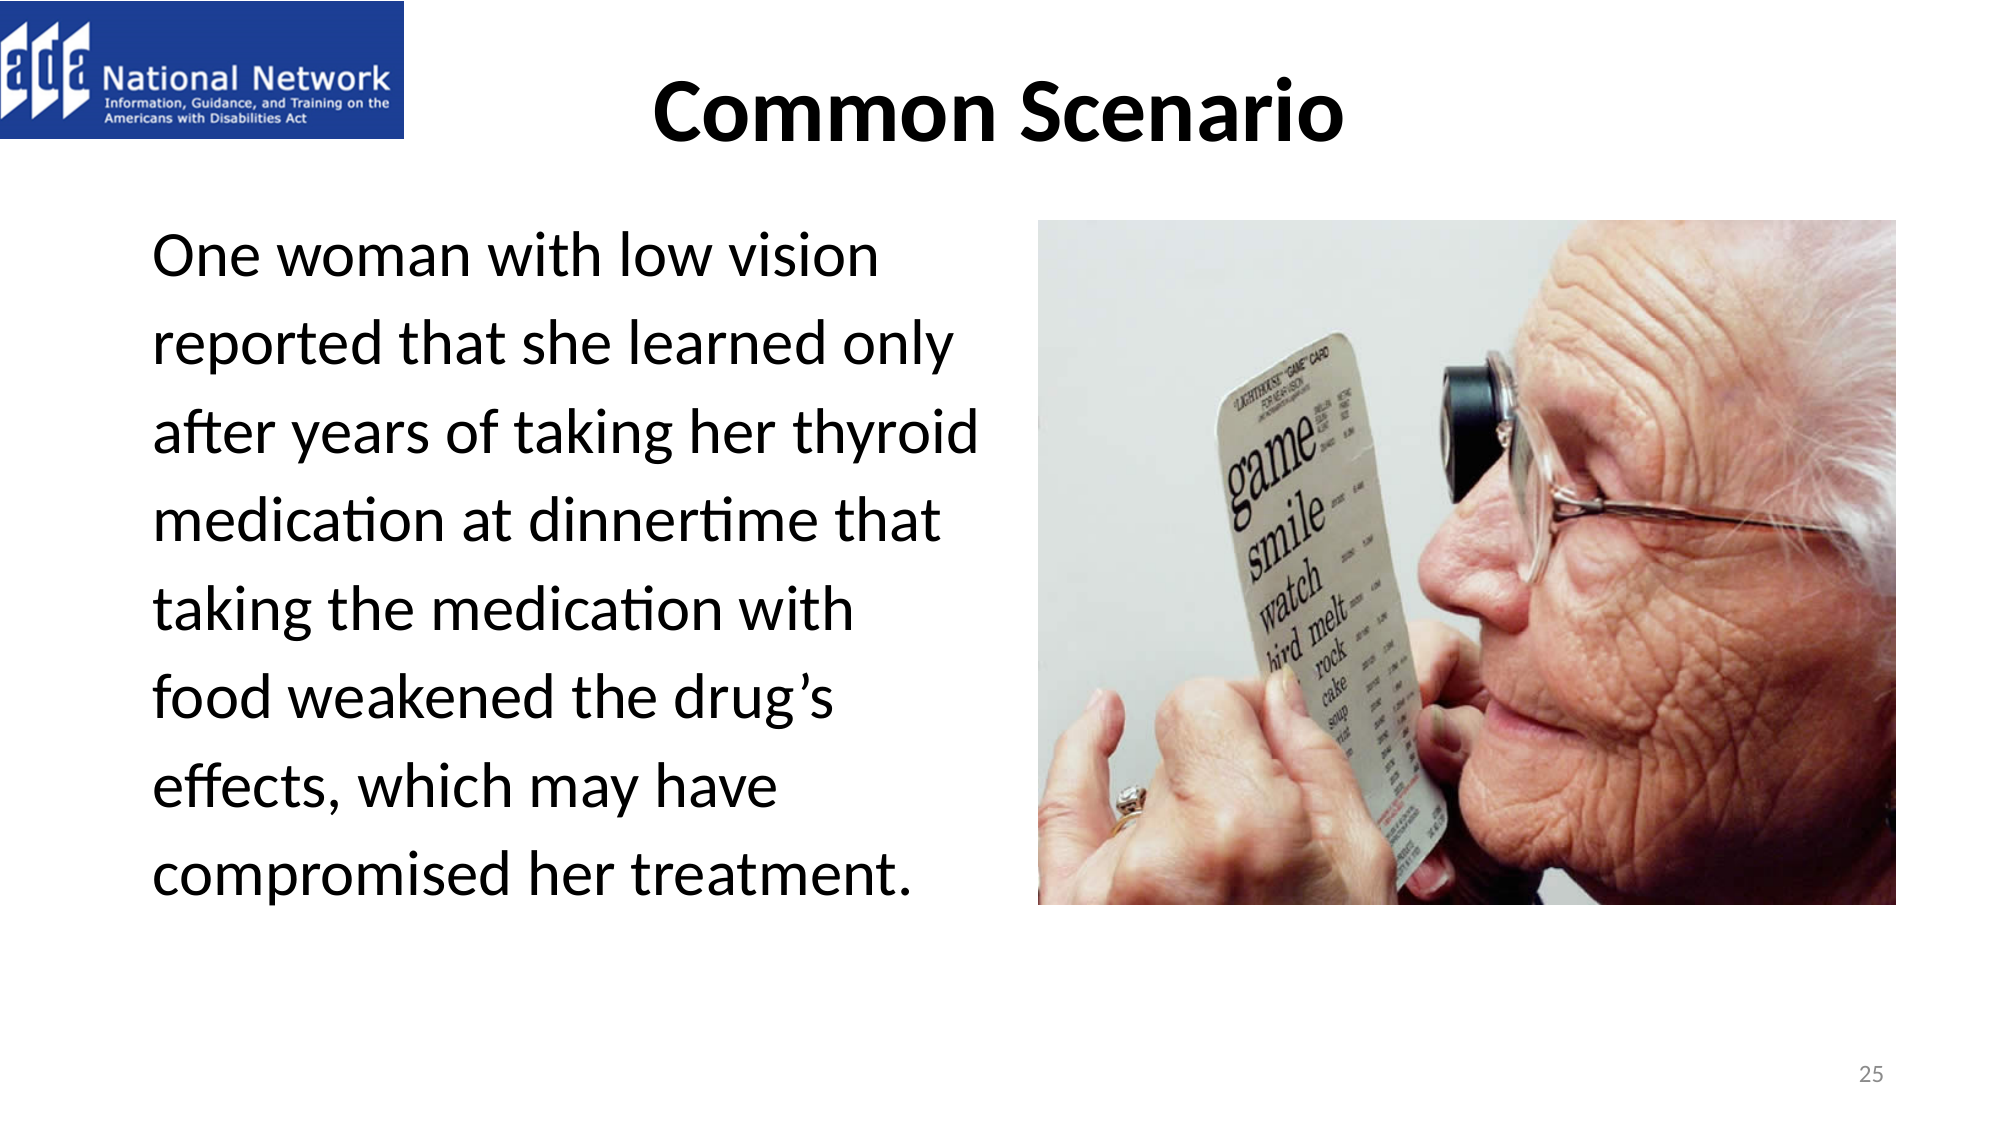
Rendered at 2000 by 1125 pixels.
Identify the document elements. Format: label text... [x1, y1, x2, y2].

slide_number 25 [1432, 1042, 1900, 1103]
title Common Scenario [137, 23, 1862, 187]
list One woman with low vision reported that she learned only after years of taking her thyroid medication at dinnertime that taking the medication with food weakened the drug’s effects, which may have compromised her treatment. [137, 193, 1000, 932]
picture [1038, 220, 1896, 905]
picture [0, 1, 404, 139]
